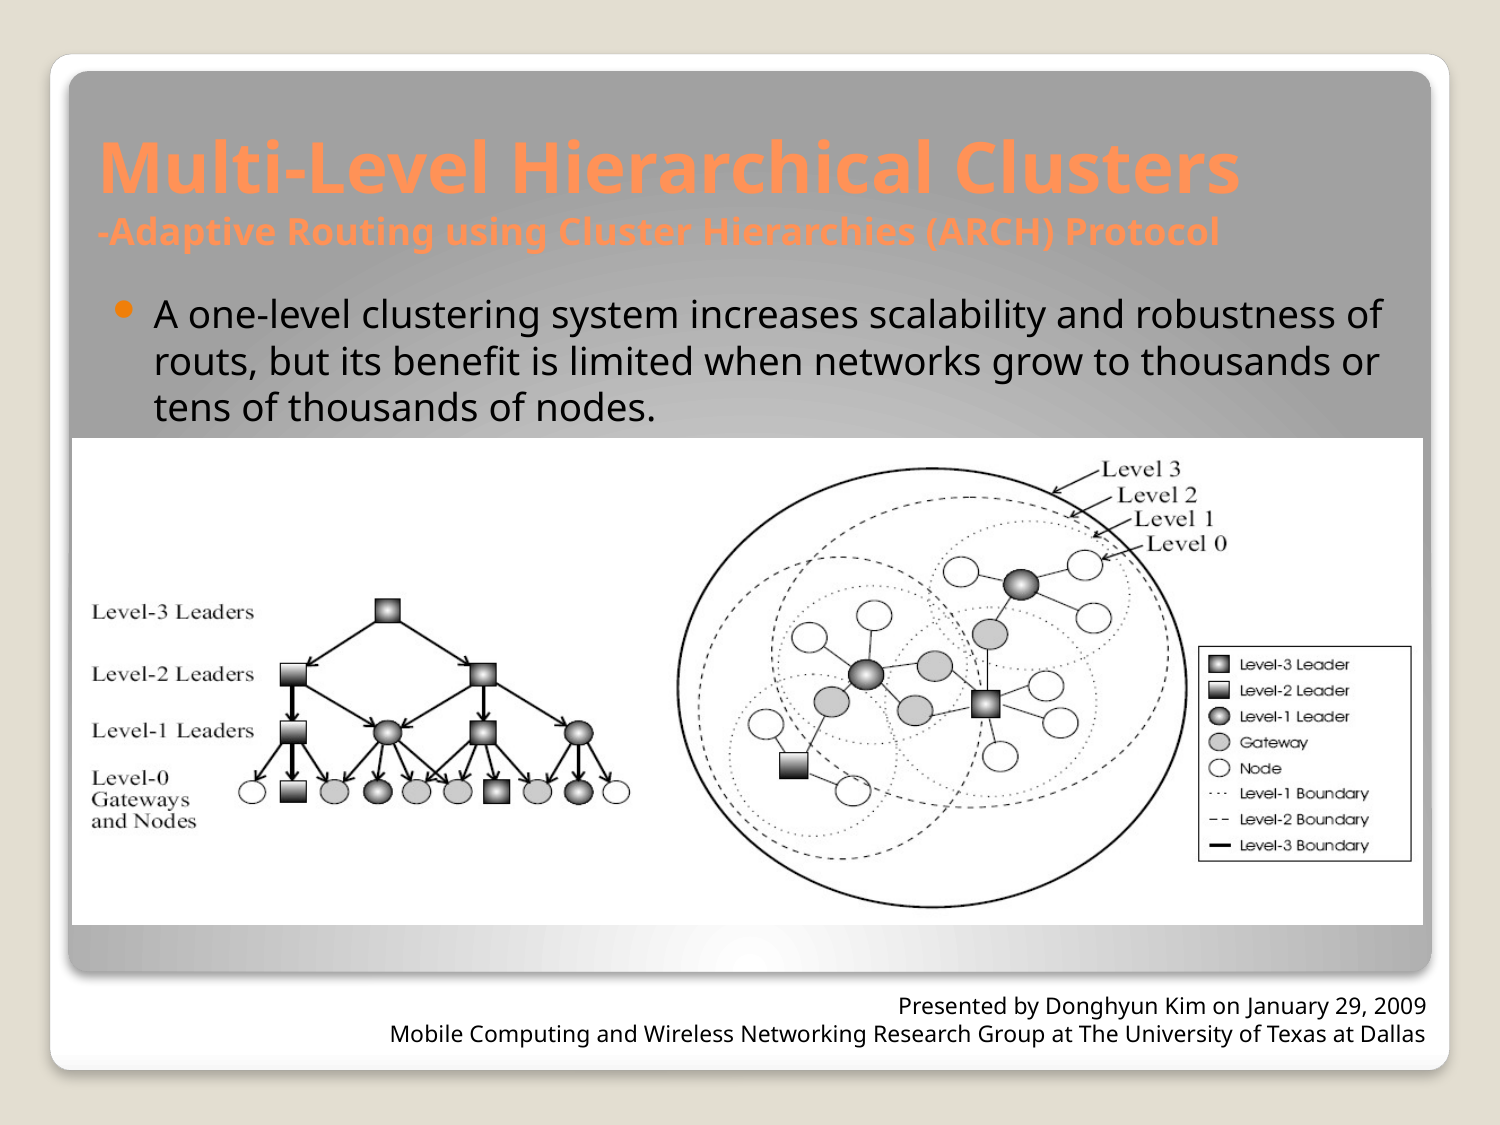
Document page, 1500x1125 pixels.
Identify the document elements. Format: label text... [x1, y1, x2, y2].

list A one-level clustering system increases scalability and robustness of routs, but its benefit is limited when networks grow to thousands or tens of thousands of nodes. [82, 275, 1425, 438]
text_box Presented by Donghyun Kim on January 29, 2009 Mobile Computing and Wireless Networking Research Group at The University of Texas at Dallas [87, 984, 1442, 1054]
title Multi-Level Hierarchical Clusters -Adaptive Routing using Cluster Hierarchies (ARCH) Protocol [82, 87, 1425, 260]
picture [72, 438, 1424, 926]
